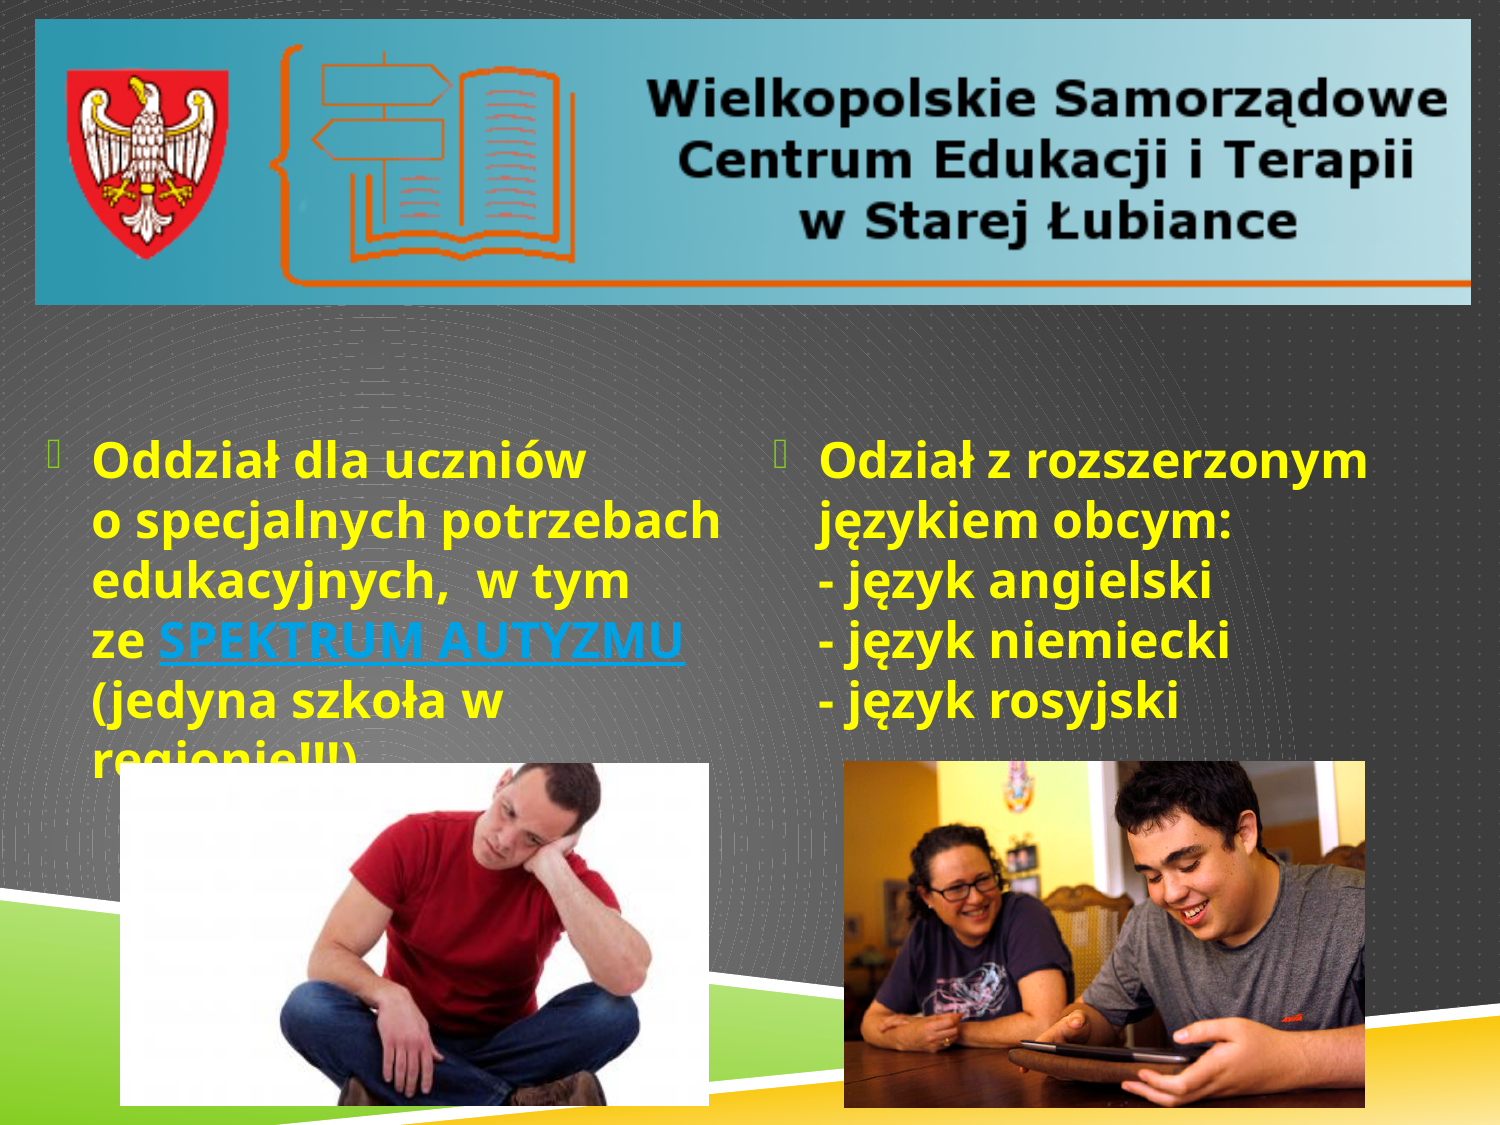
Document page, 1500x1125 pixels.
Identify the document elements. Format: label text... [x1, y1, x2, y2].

picture [844, 761, 1365, 1109]
list Odział z rozszerzonym językiem obcym: - język angielski - język niemiecki - język rosyjski [761, 420, 1471, 1098]
picture [119, 763, 709, 1107]
list Oddział dla uczniów o specjalnych potrzebach edukacyjnych, w tym ze SPEKTRUM AUTYZMU (jedyna szkoła w regionie!!!) [35, 420, 762, 1106]
picture [35, 18, 1471, 305]
